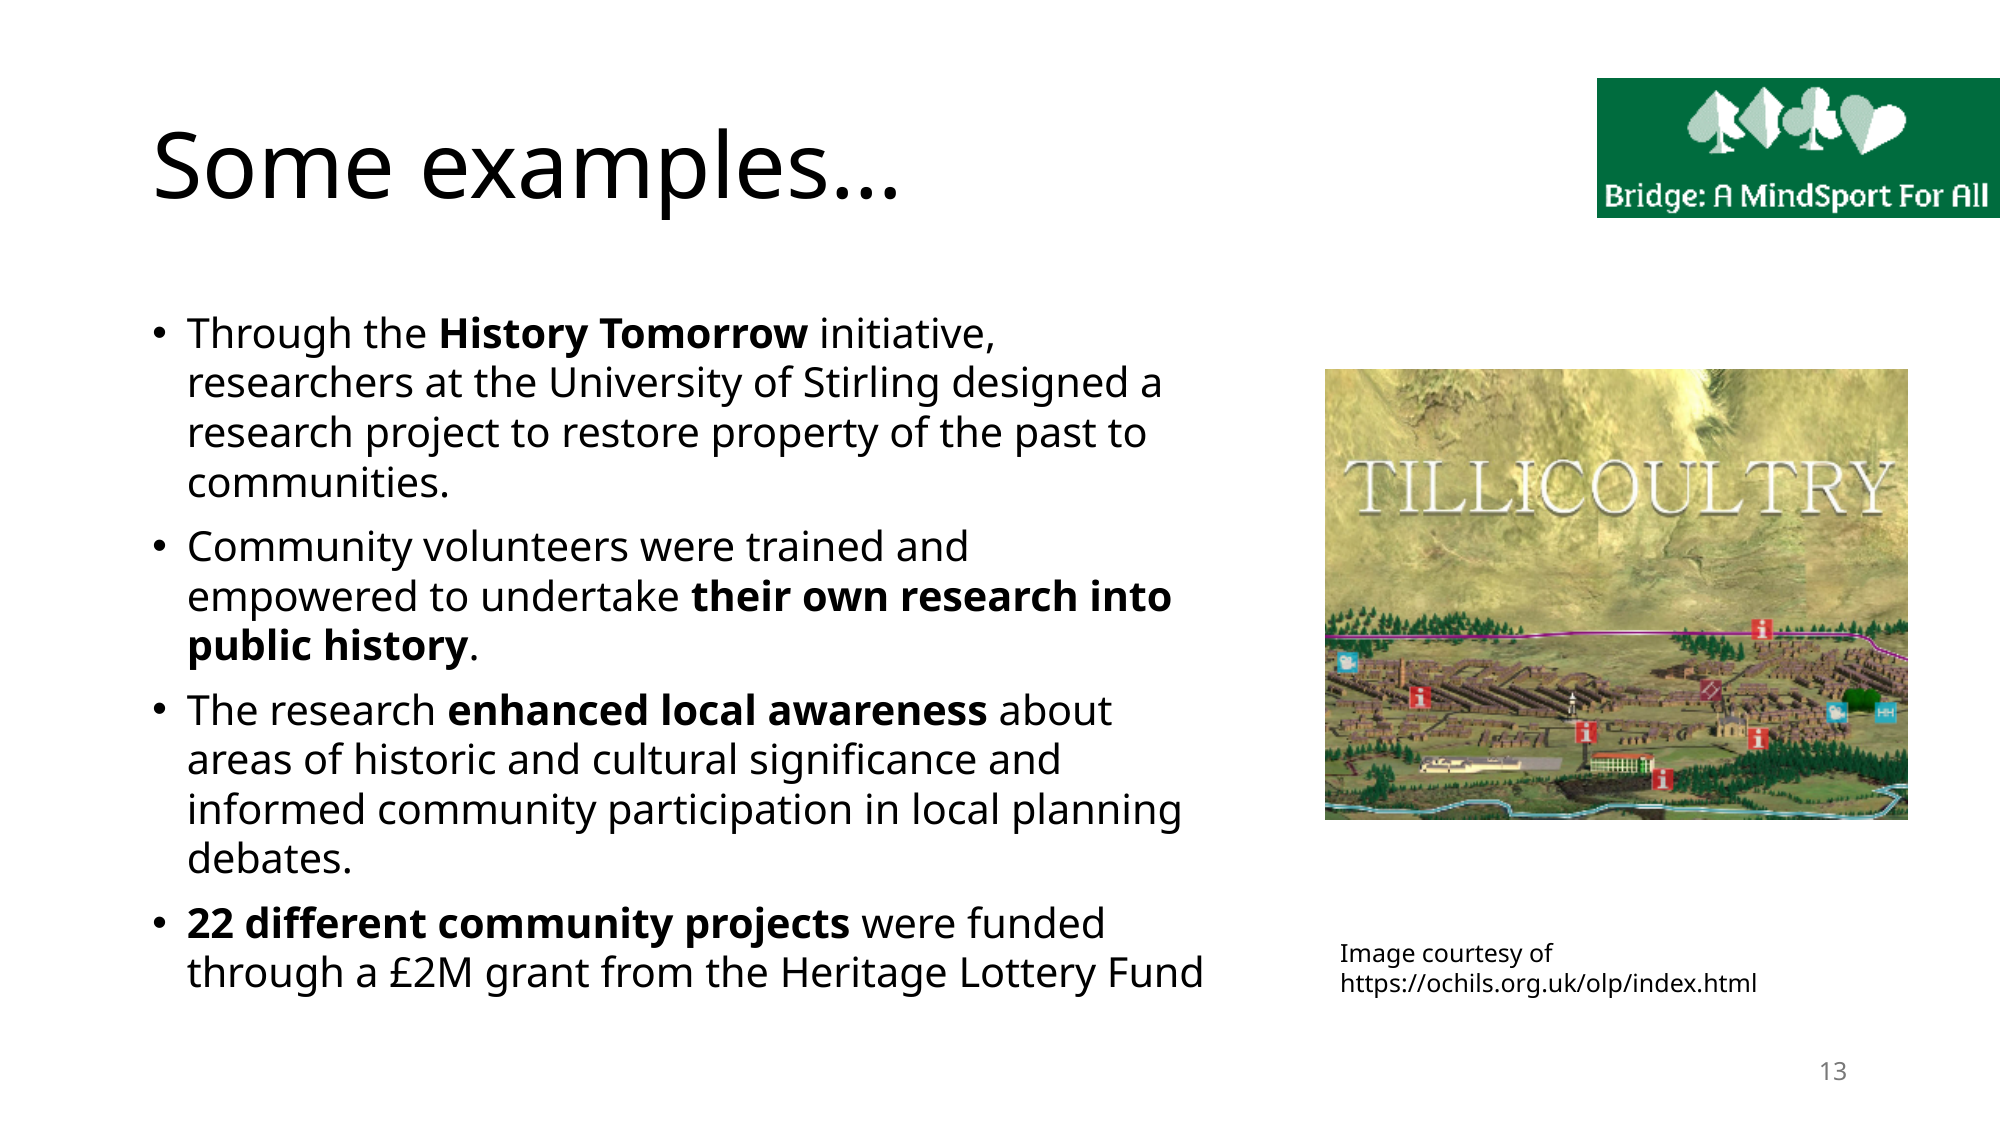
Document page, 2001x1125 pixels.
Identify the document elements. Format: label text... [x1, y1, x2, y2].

text_box Image courtesy of https://ochils.org.uk/olp/index.html [1325, 930, 1990, 1006]
title Some examples… [137, 59, 1863, 278]
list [1596, 77, 2000, 219]
picture [1324, 349, 1908, 820]
slide_number 13 [1412, 1042, 1863, 1103]
list Through the History Tomorrow initiative, researchers at the University of Stirling designed a research project to restore property of the past to communities. Community volunteers were trained and empowered to undertake their own research into public history. The research enhanced local awareness about areas of historic and cultural significance and informed community participation in local planning debates. 22 different community projects were funded through a £2M grant from the Heritage Lottery Fund [137, 299, 1227, 1014]
